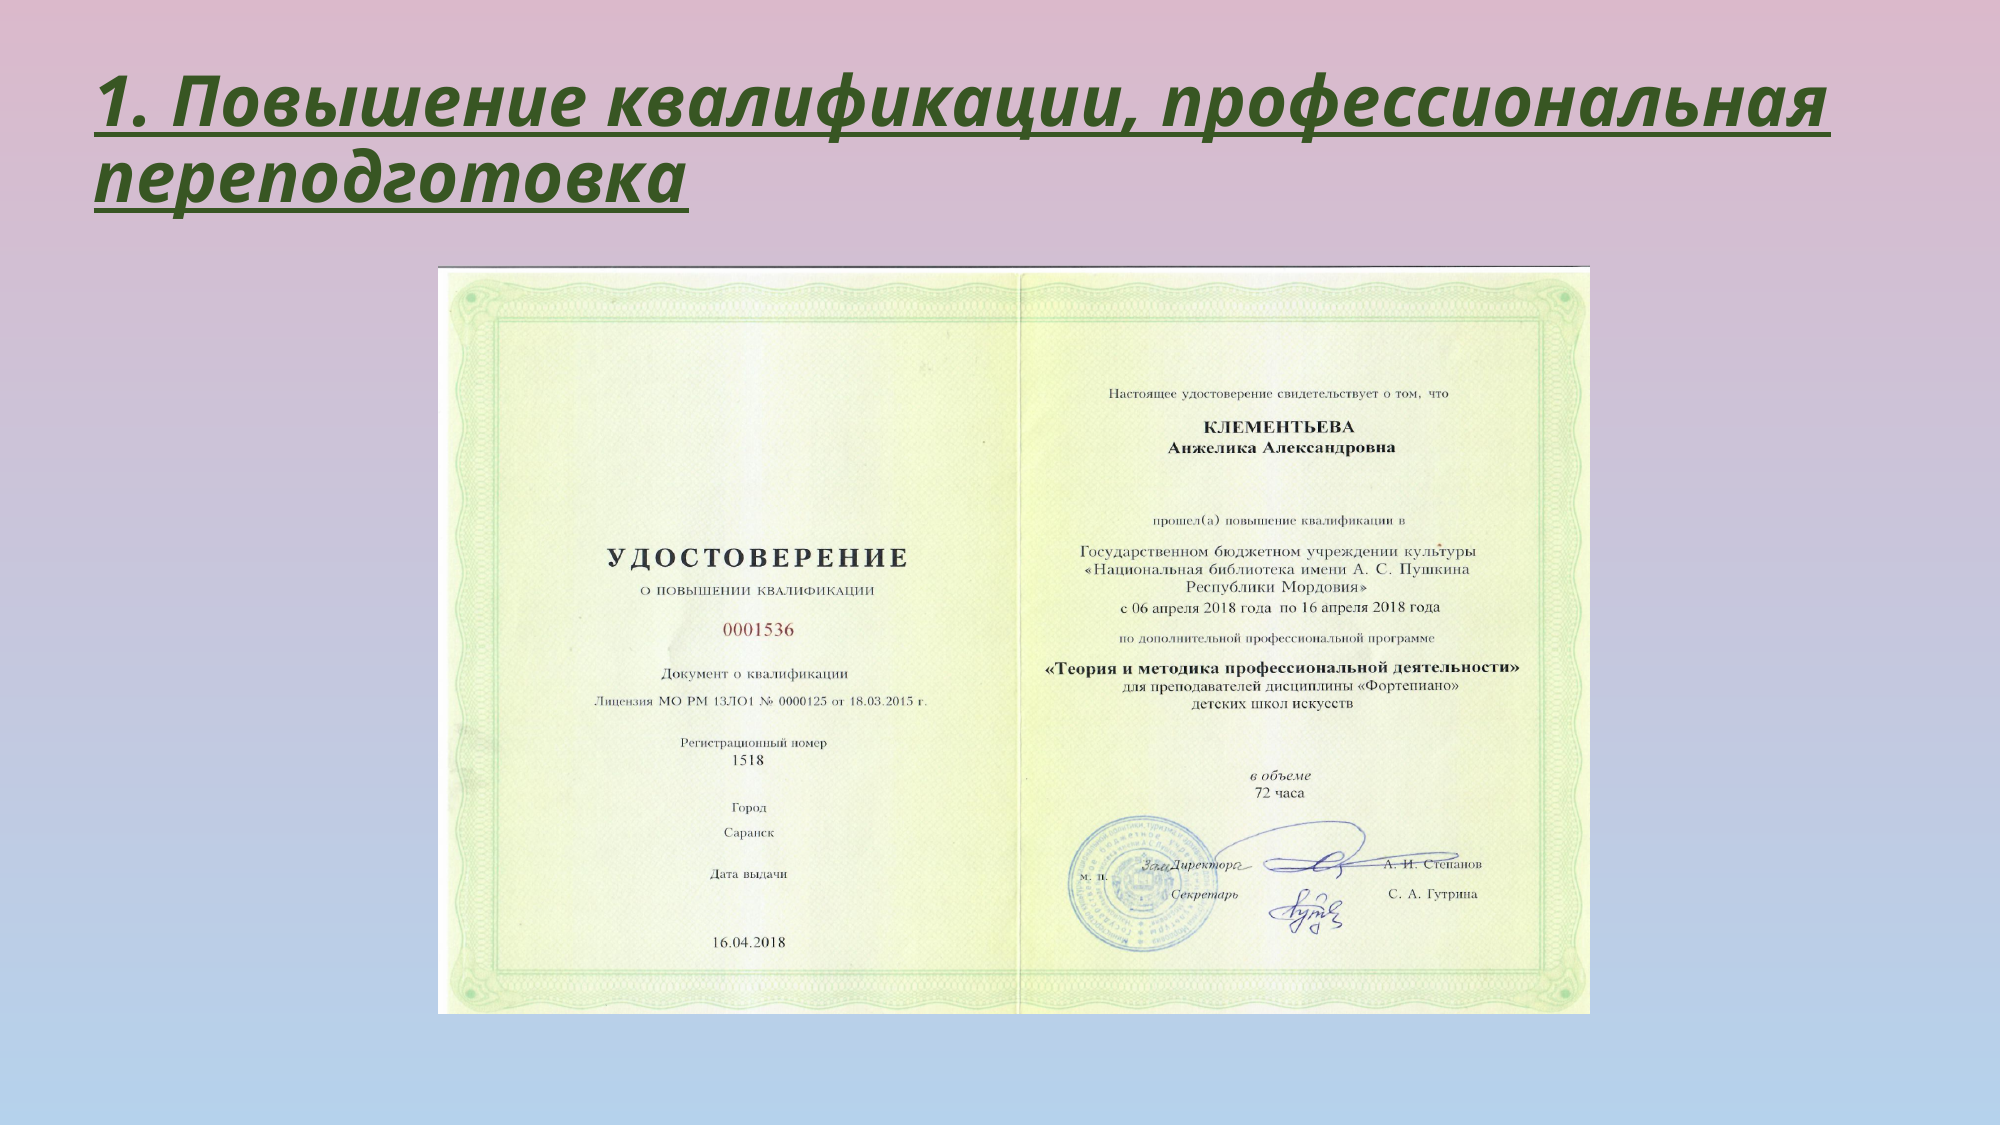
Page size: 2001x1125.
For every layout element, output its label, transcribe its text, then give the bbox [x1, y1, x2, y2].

title 1. Повышение квалификации, профессиональная переподготовка [78, 57, 2000, 227]
picture [439, 63, 1589, 1125]
